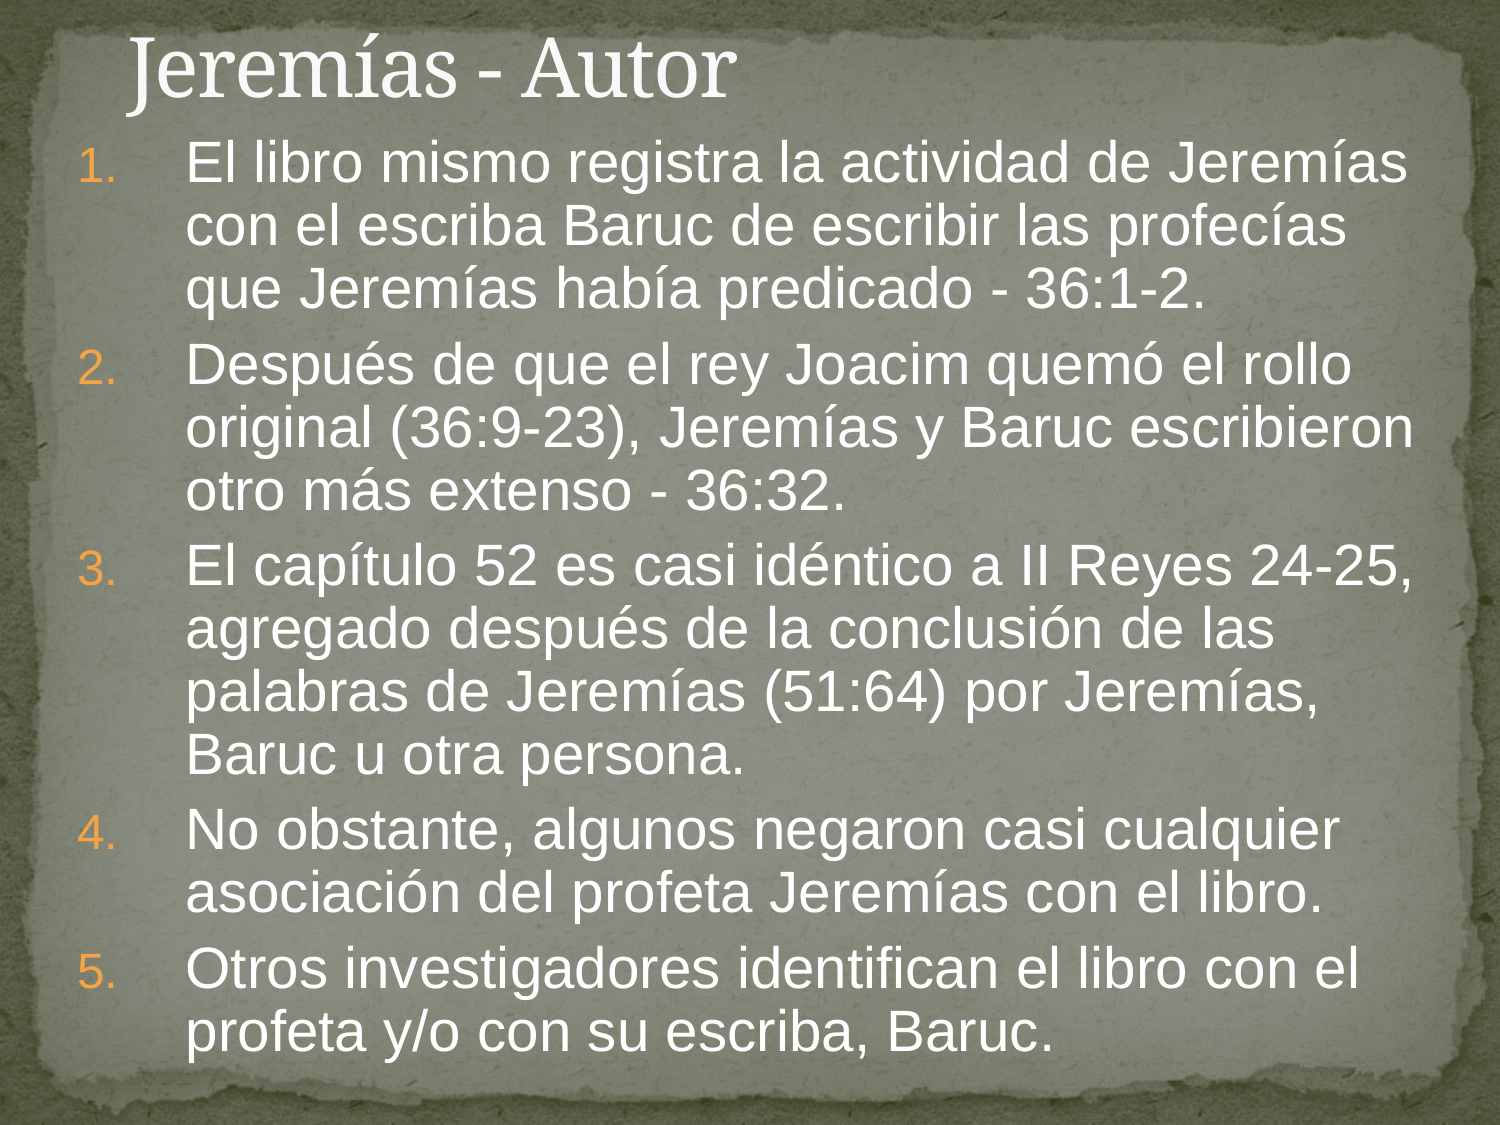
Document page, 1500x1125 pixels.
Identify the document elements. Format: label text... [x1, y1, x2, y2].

list El libro mismo registra la actividad de Jeremías con el escriba Baruc de escribir las profecías que Jeremías había predicado - 36:1-2. Después de que el rey Joacim quemó el rollo original (36:9-23), Jeremías y Baruc escribieron otro más extenso - 36:32. El capítulo 52 es casi idéntico a II Reyes 24-25, agregado después de la conclusión de las palabras de Jeremías (51:64) por Jeremías, Baruc u otra persona. No obstante, algunos negaron casi cualquier asociación del profeta Jeremías con el libro. Otros investigadores identifican el libro con el profeta y/o con su escriba, Baruc. [62, 125, 1450, 1125]
title Jeremías - Autor [112, 0, 1388, 122]
